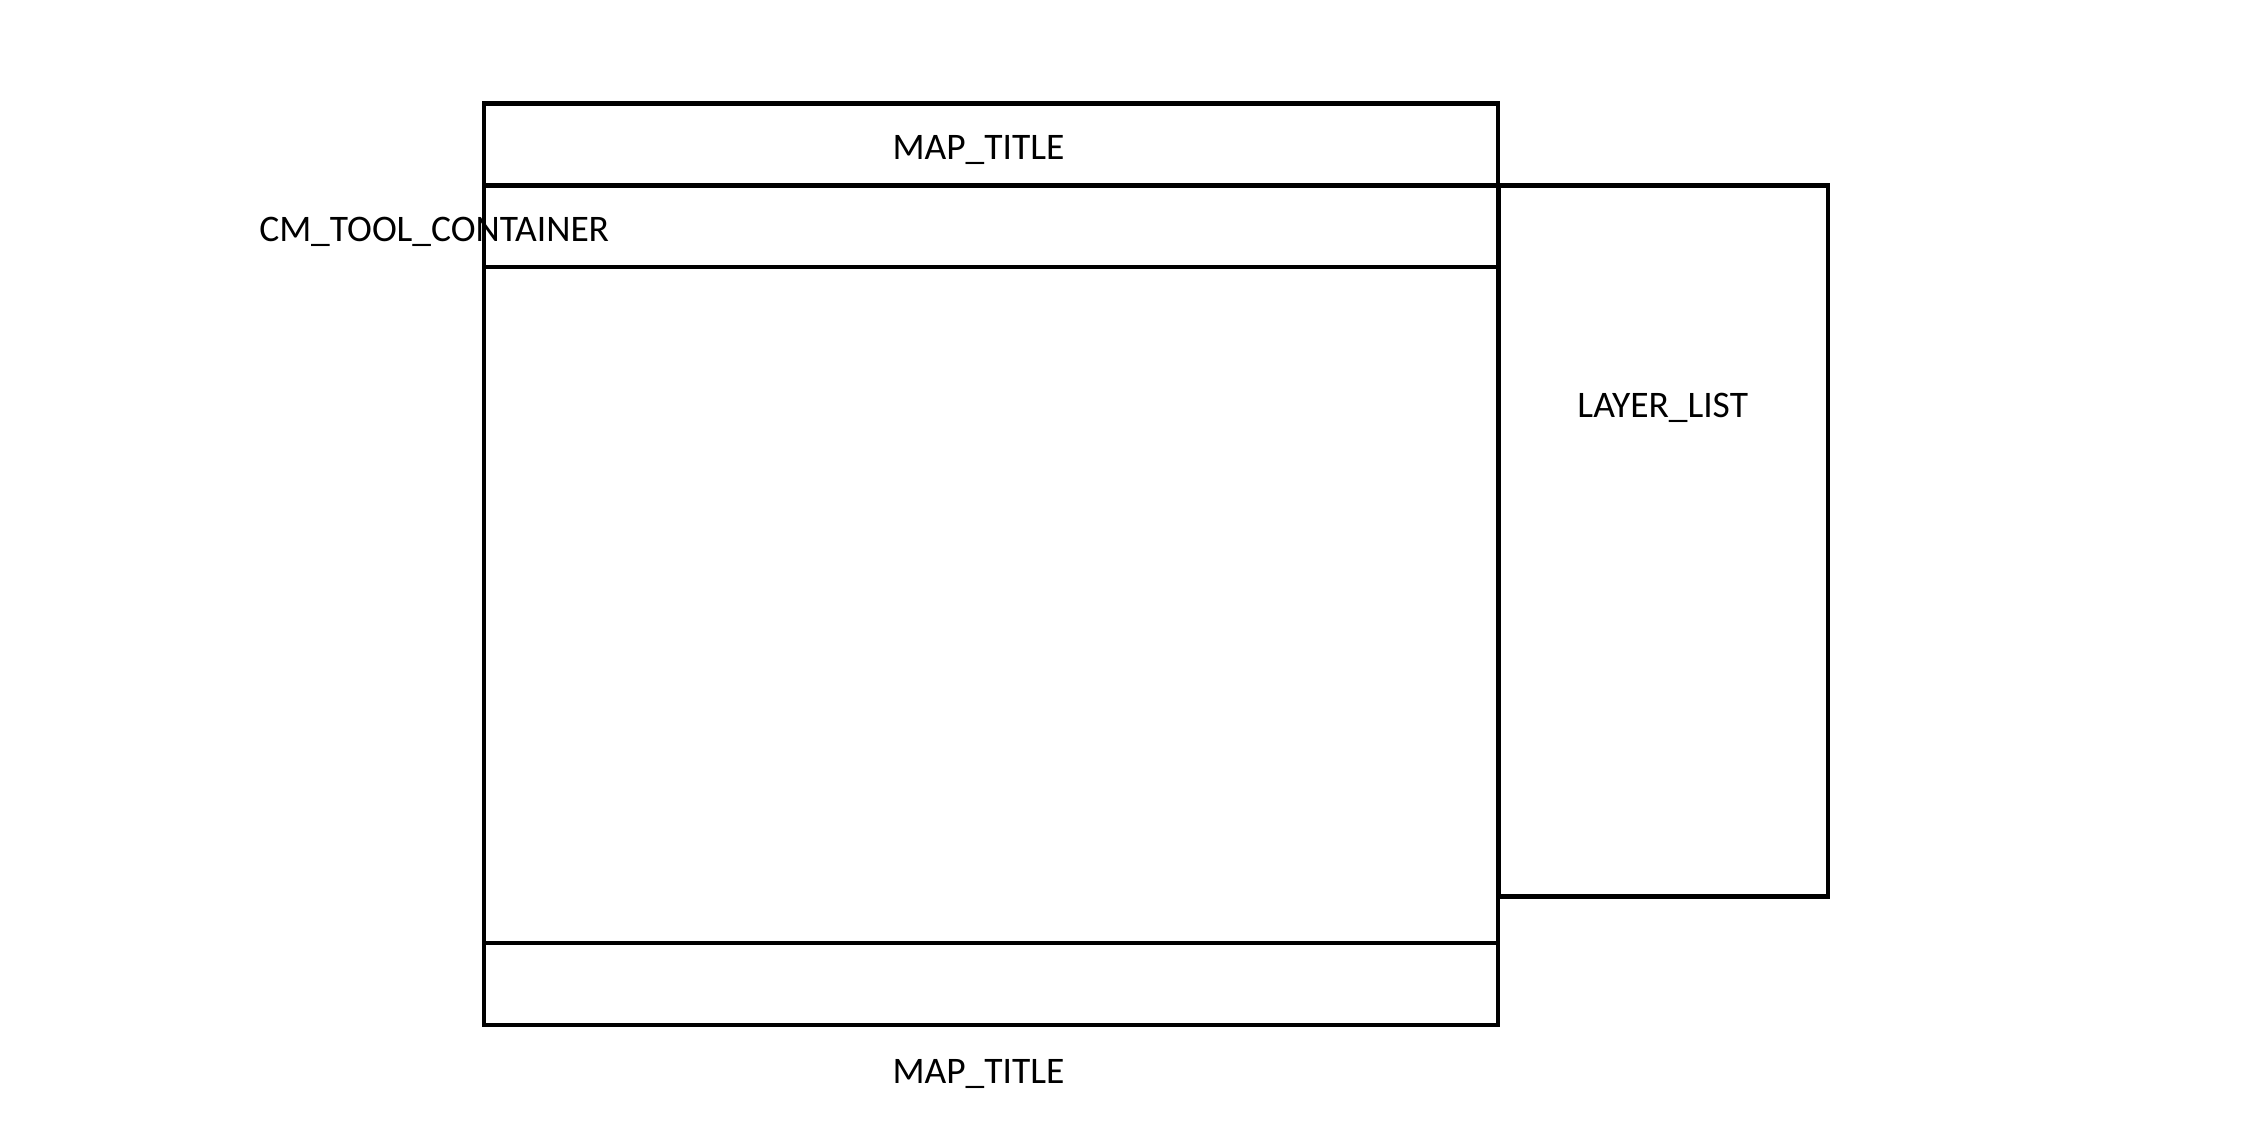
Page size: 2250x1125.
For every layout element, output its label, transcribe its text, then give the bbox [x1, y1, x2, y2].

text_box LAYER_LIST [1562, 372, 1764, 433]
text_box MAP_TITLE [877, 1039, 1080, 1099]
text_box CM_TOOL_CONTAINER [244, 196, 625, 256]
text_box [483, 184, 1499, 268]
text_box [483, 268, 1499, 942]
text_box [483, 102, 1499, 184]
text_box [483, 942, 1499, 1026]
text_box MAP_TITLE [877, 114, 1080, 175]
text_box [1497, 185, 1829, 898]
